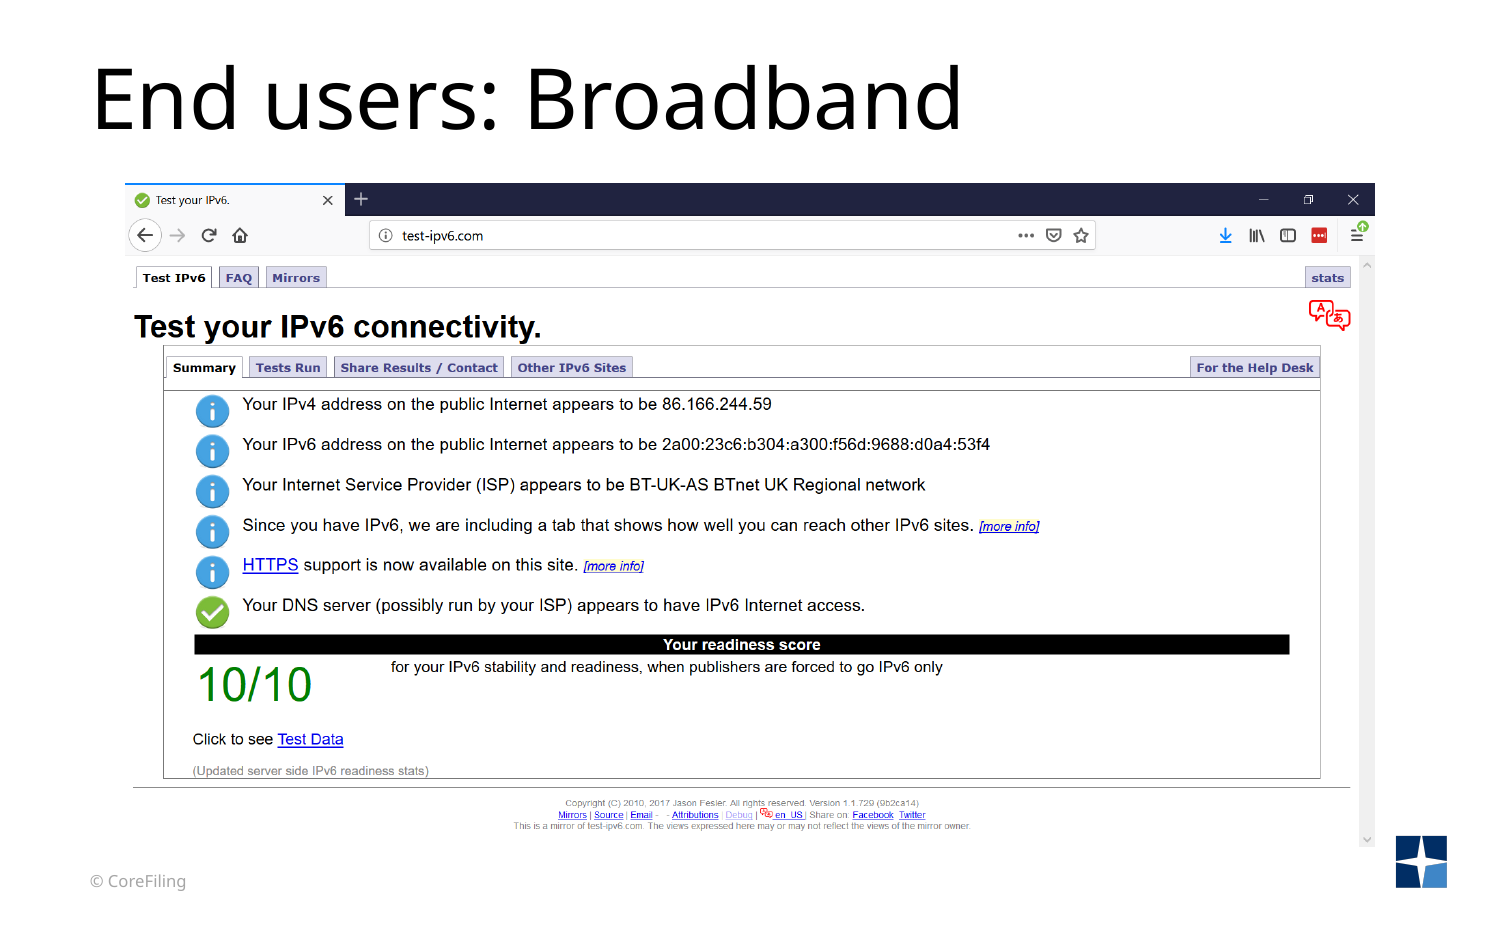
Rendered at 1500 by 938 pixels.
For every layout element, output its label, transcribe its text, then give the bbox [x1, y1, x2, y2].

picture [1387, 835, 1447, 902]
title End users: Broadband [75, 37, 1425, 154]
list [125, 182, 1375, 847]
